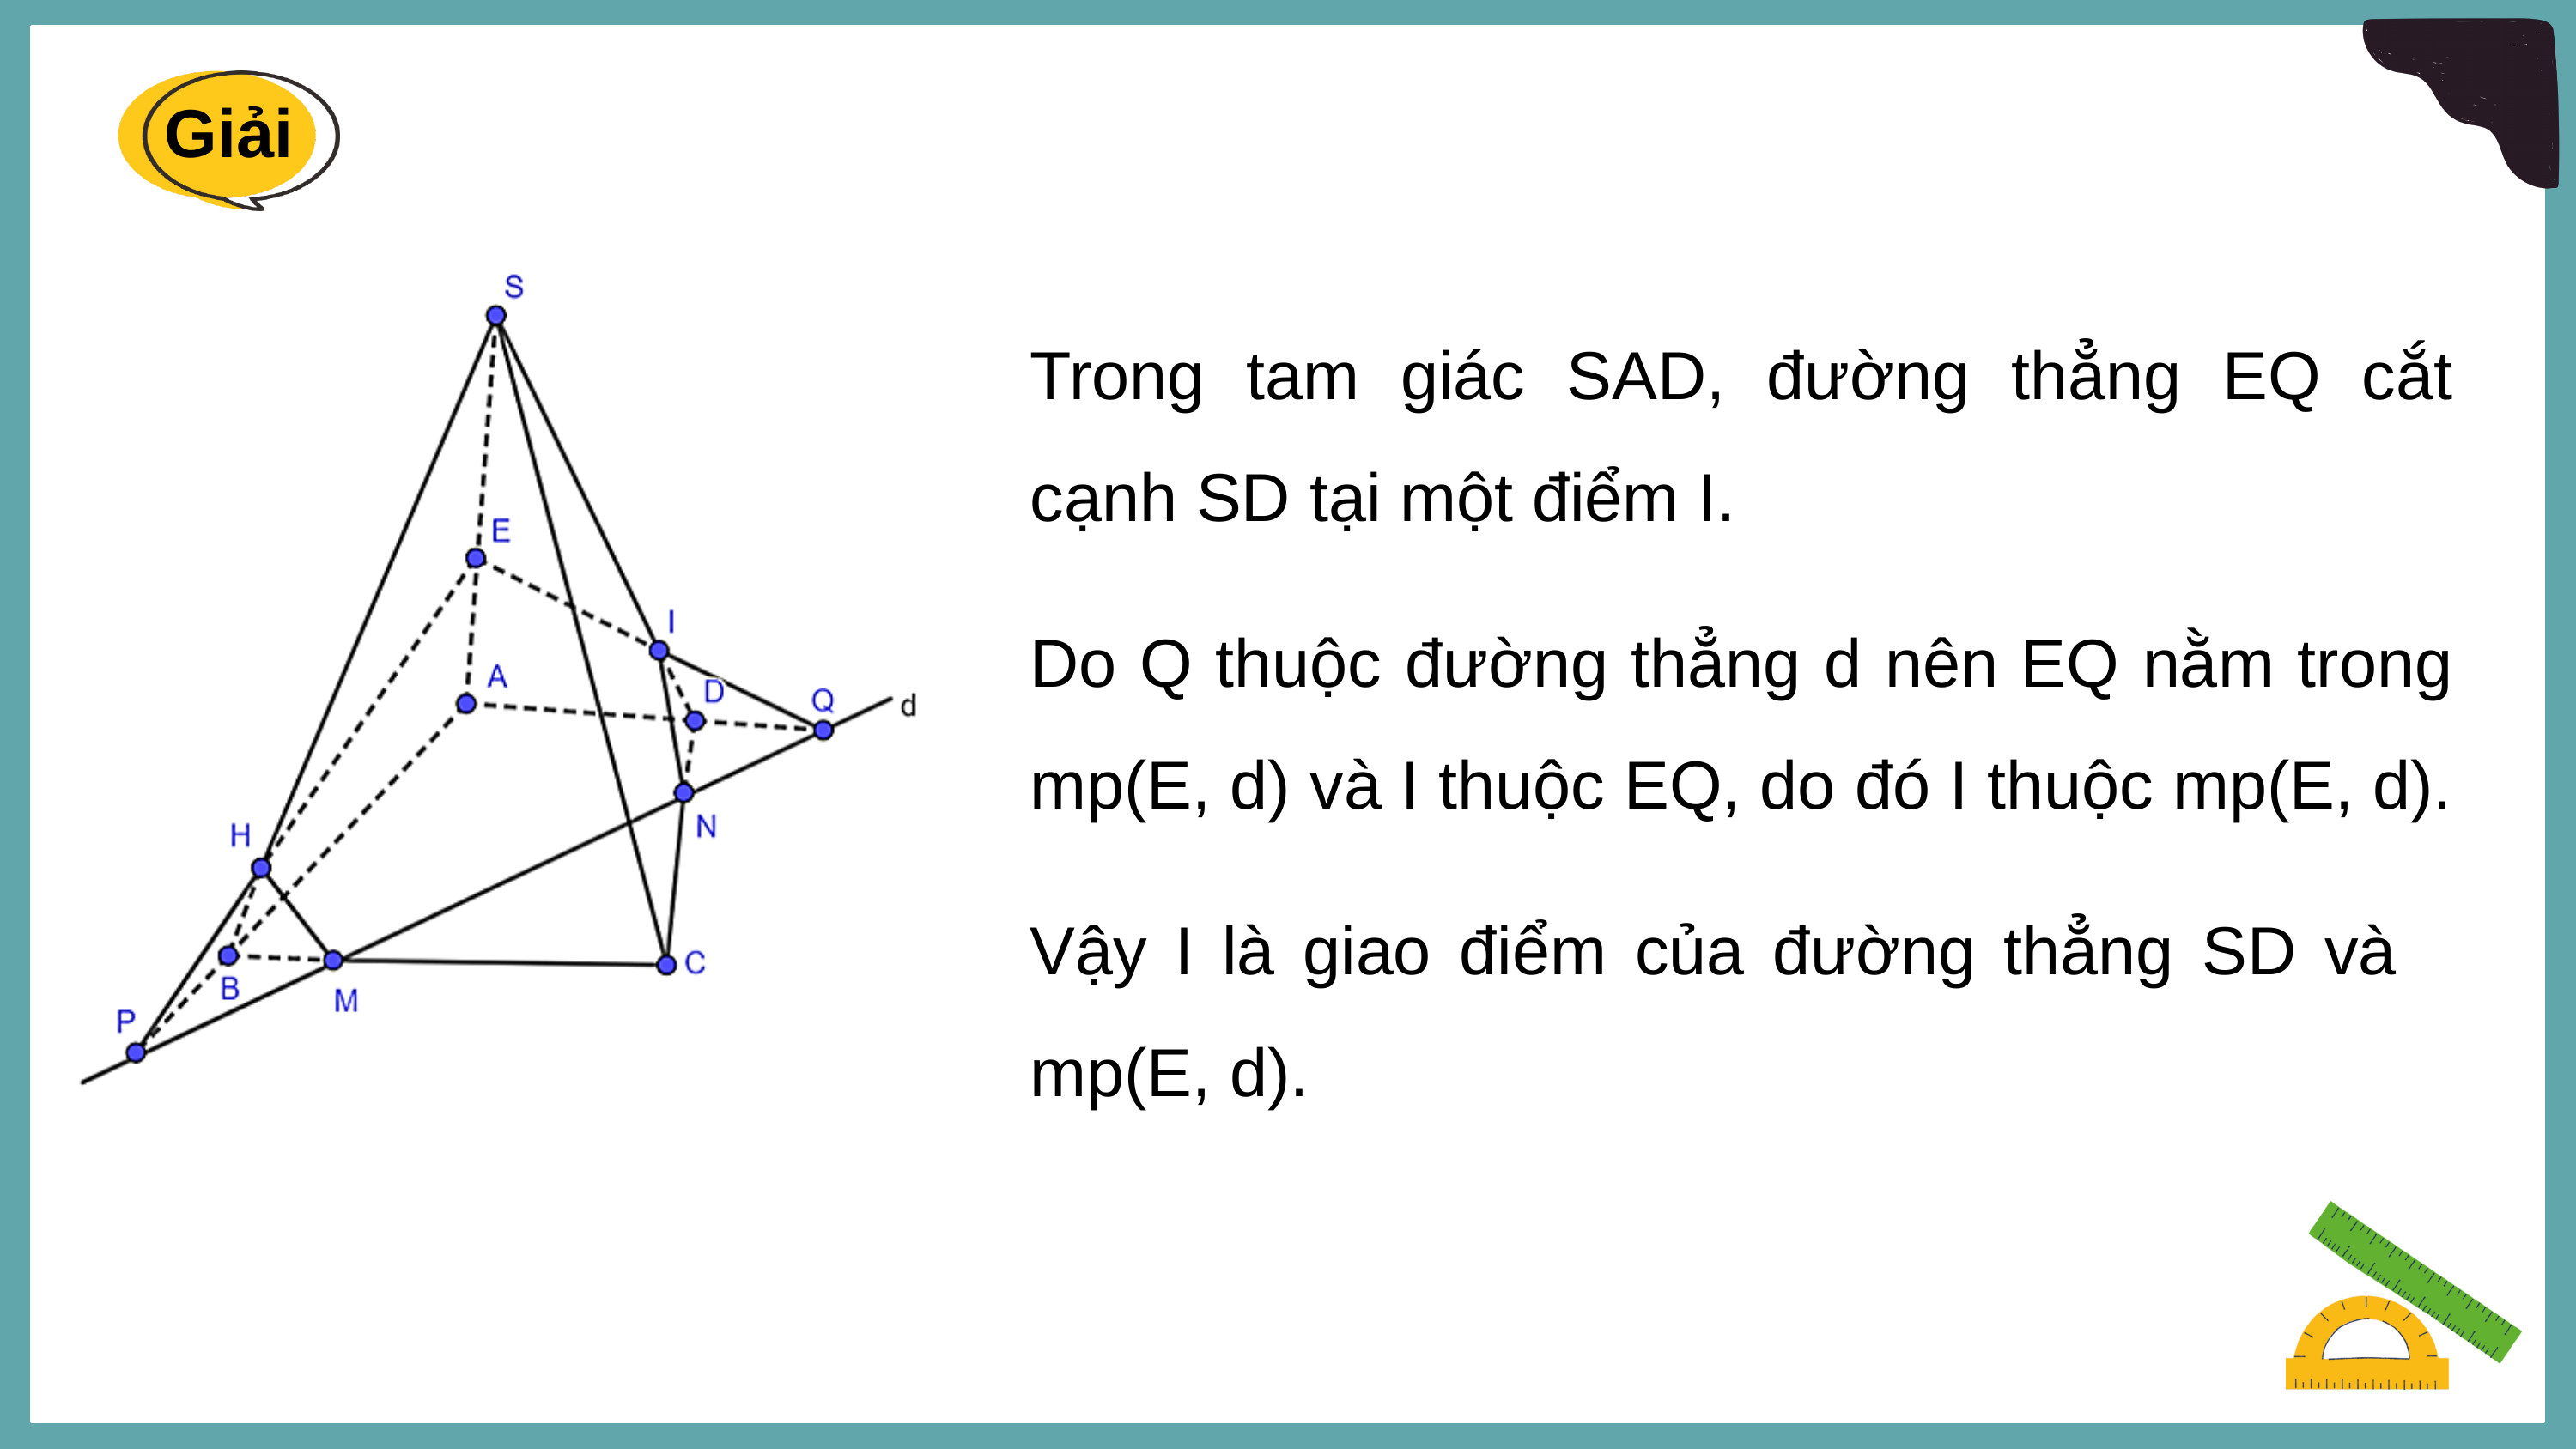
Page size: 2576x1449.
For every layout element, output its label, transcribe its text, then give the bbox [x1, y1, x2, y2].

text_box Trong tam giác SAD, đường thẳng EQ cắt cạnh SD tại một điểm I. Do Q thuộc đường thẳng d nên EQ nằm trong mp(E, d) và I thuộc EQ, do đó I thuộc mp(E, d). Vậy I là giao điểm của đường thẳng SD và mp(E, d). [1017, 284, 2467, 1117]
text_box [118, 70, 340, 212]
text_box [30, 25, 2545, 1423]
picture [64, 242, 942, 1111]
picture [2360, 6, 2566, 202]
picture [2286, 1201, 2522, 1390]
